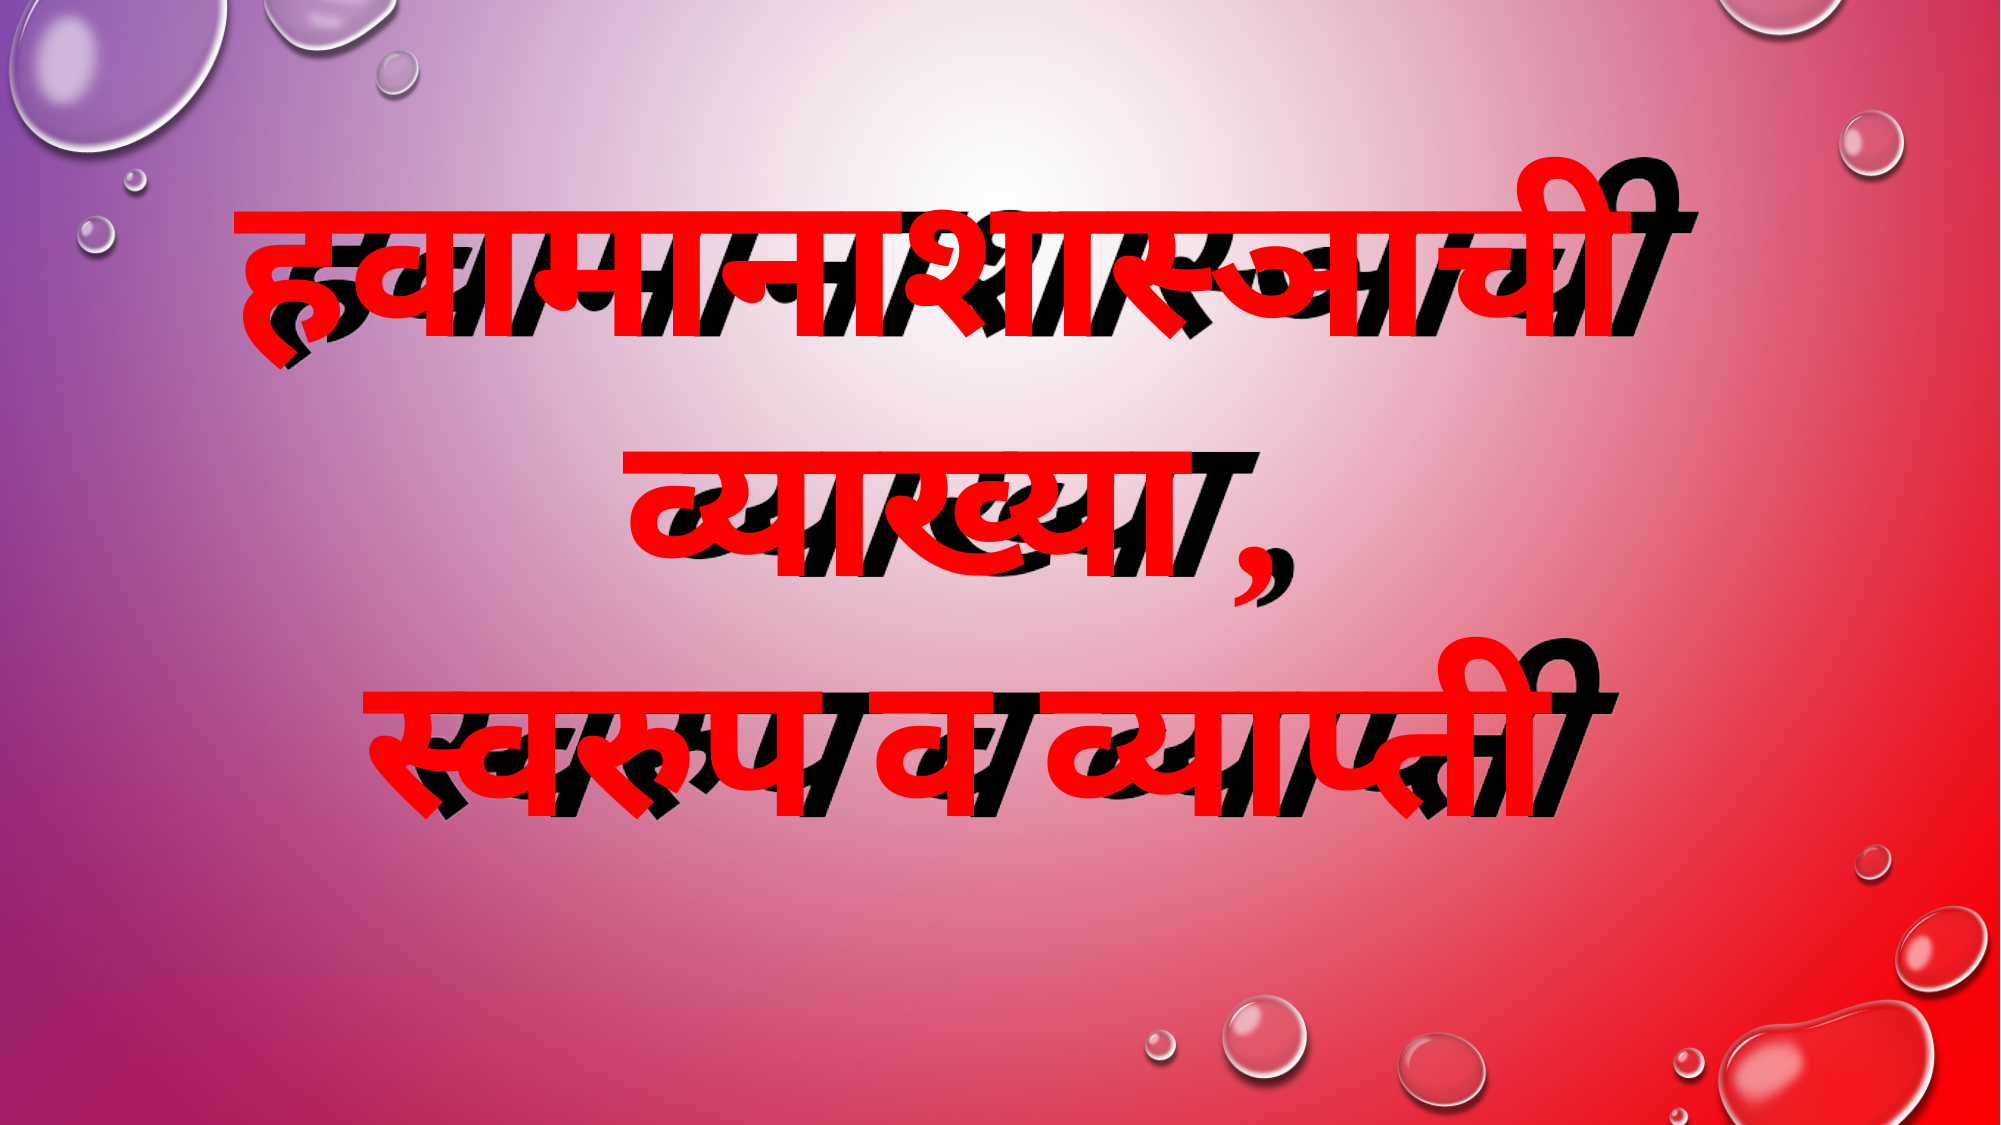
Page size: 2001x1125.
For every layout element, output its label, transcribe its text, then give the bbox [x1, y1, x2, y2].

picture [0, 0, 2000, 1125]
text_box हवामानाशास्ञाची व्याख्या , स्वरुप व व्याप्ती [219, 129, 1694, 865]
